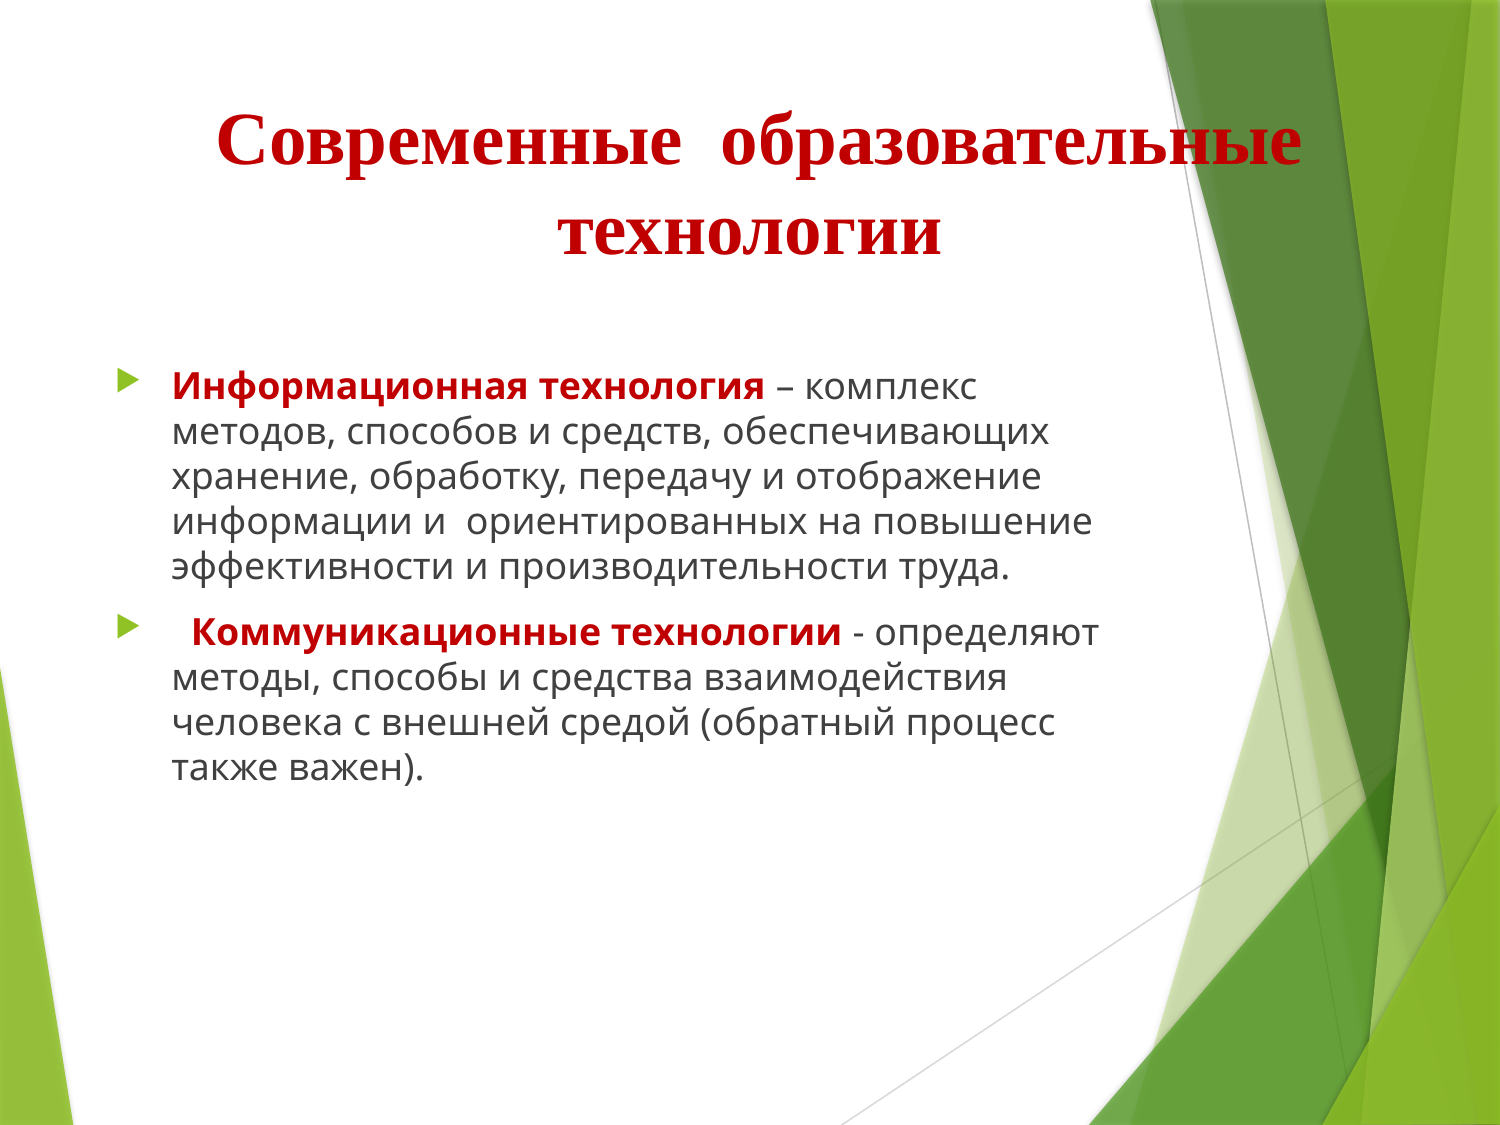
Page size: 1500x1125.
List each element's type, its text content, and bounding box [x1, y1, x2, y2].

list Информационная технология – комплекс методов, способов и средств, обеспечивающих хранение, обработку, передачу и отображение информации и ориентированных на повышение эффективности и производительности труда. Коммуникационные технологии - определяют методы, способы и средства взаимодействия человека с внешней средой (обратный процесс также важен). [99, 354, 1142, 992]
title Современные образовательные технологии [46, 82, 1472, 303]
